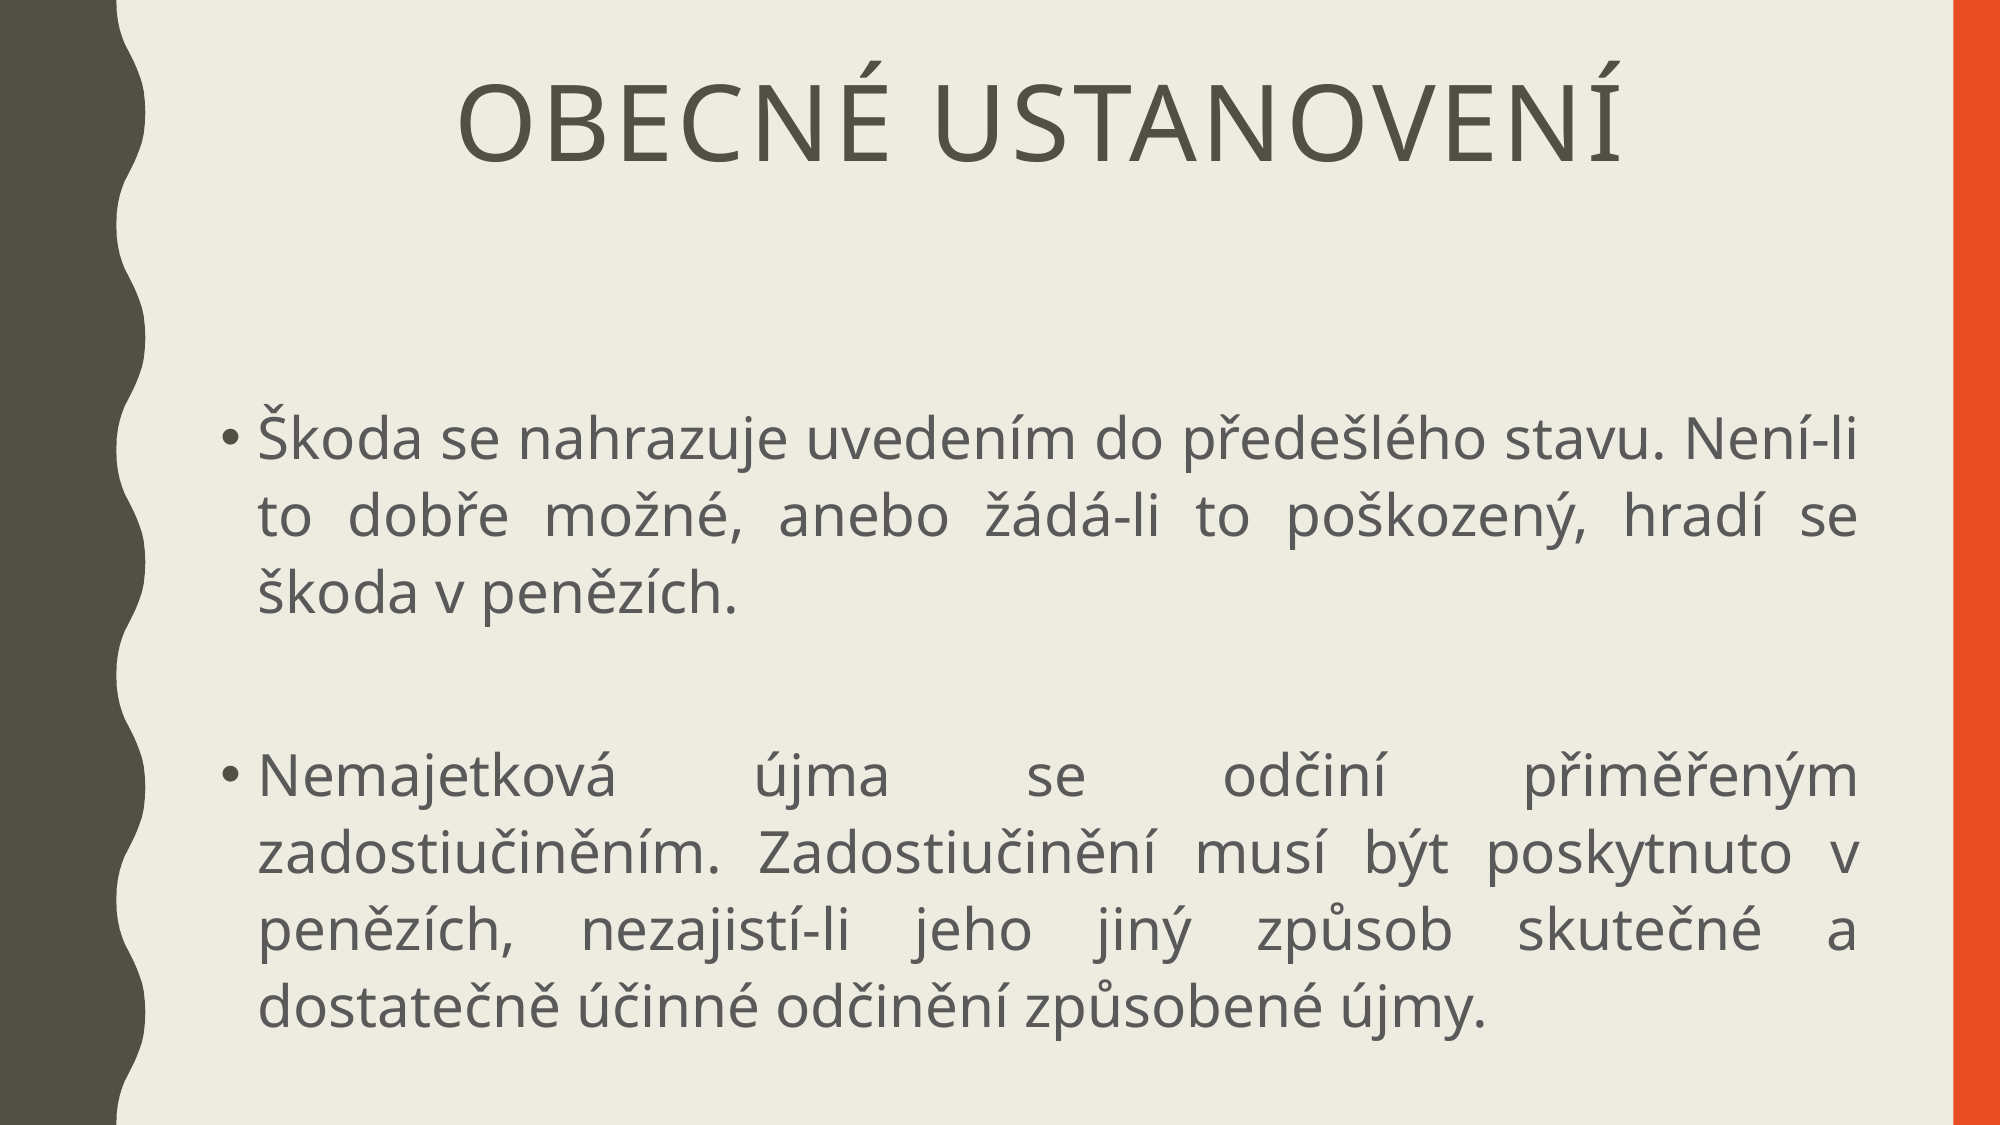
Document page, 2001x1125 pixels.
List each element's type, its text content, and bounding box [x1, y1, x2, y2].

list Škoda se nahrazuje uvedením do předešlého stavu. Není-li to dobře možné, anebo žádá-li to poškozený, hradí se škoda v penězích. Nemajetková újma se odčiní přiměřeným zadostiučiněním. Zadostiučinění musí být poskytnuto v penězích, nezajistí-li jeho jiný způsob skutečné a dostatečně účinné odčinění způsobené újmy. [205, 311, 1875, 902]
title Obecné ustanovení [205, 62, 1875, 308]
